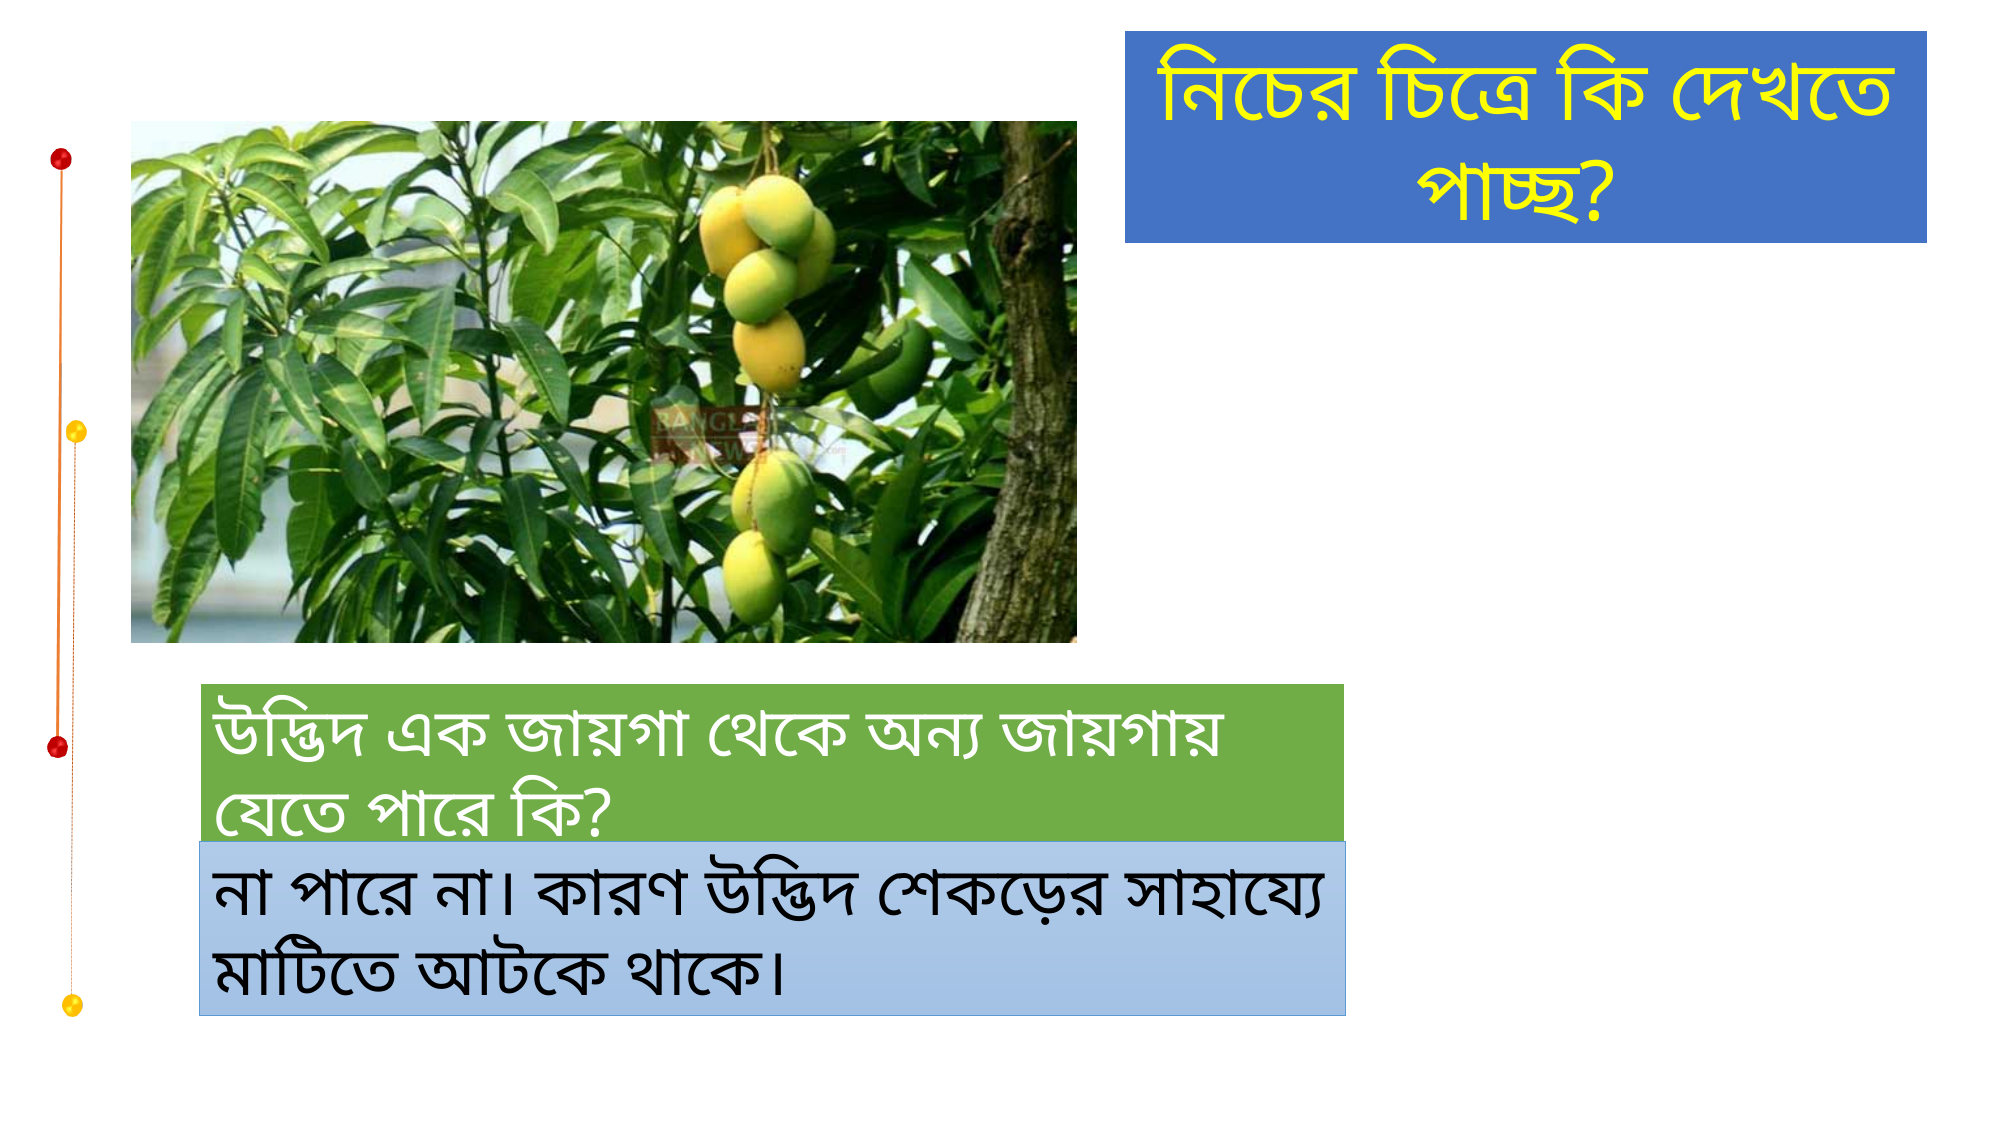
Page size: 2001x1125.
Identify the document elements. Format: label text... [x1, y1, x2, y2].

text_box উদ্ভিদ এক জায়গা থেকে অন্য জায়গায় যেতে পারে কি? [198, 681, 1347, 859]
picture [131, 121, 1077, 644]
picture [45, 146, 88, 1018]
text_box নিচের চিত্রে কি দেখতে পাচ্ছ? [1122, 28, 1930, 246]
text_box না পারে না। কারণ উদ্ভিদ শেকড়ের সাহায্যে মাটিতে আটকে থাকে। [199, 841, 1346, 1016]
